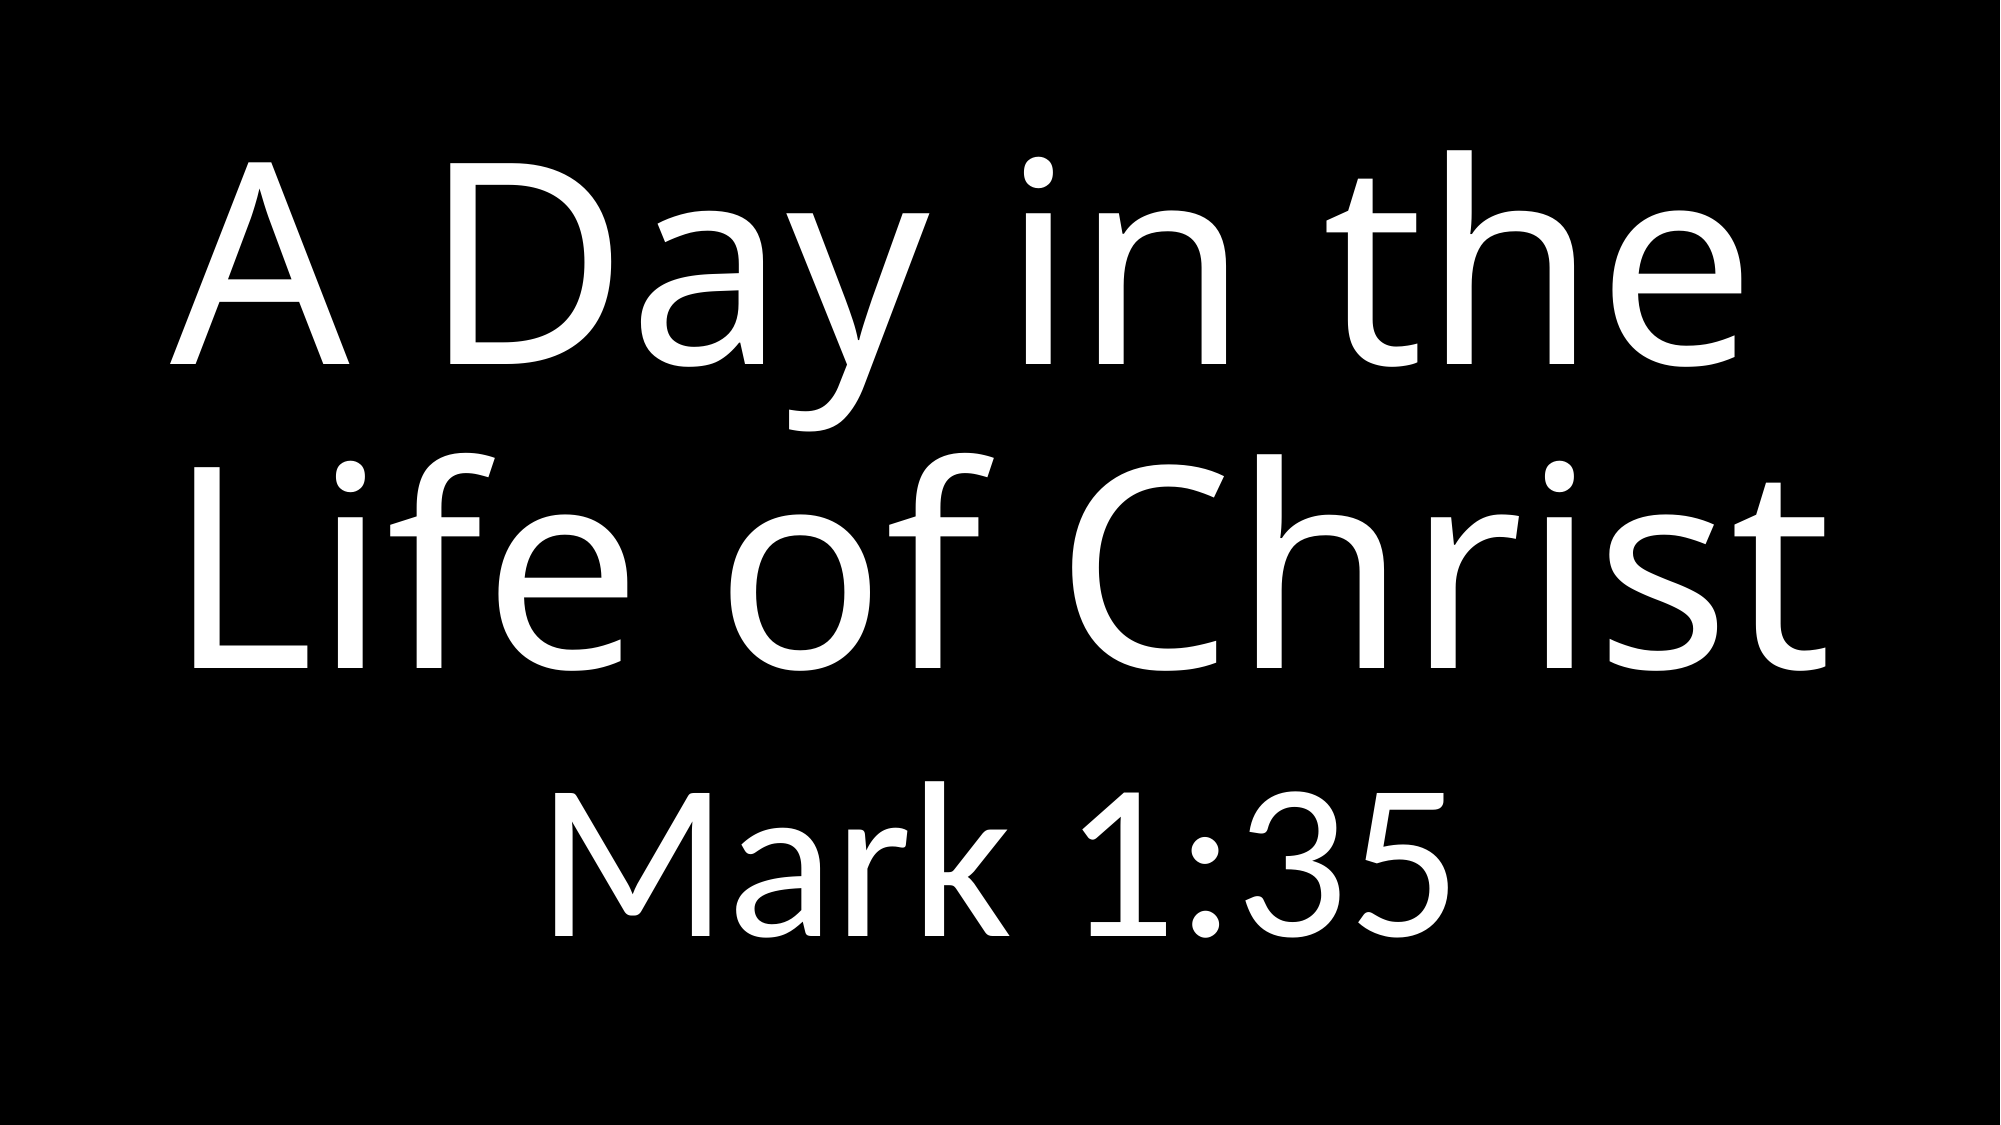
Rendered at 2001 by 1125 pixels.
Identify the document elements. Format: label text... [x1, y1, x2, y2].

subtitle Mark 1:35 [0, 736, 2000, 1009]
title A Day in the Life of Christ [0, 47, 2000, 736]
